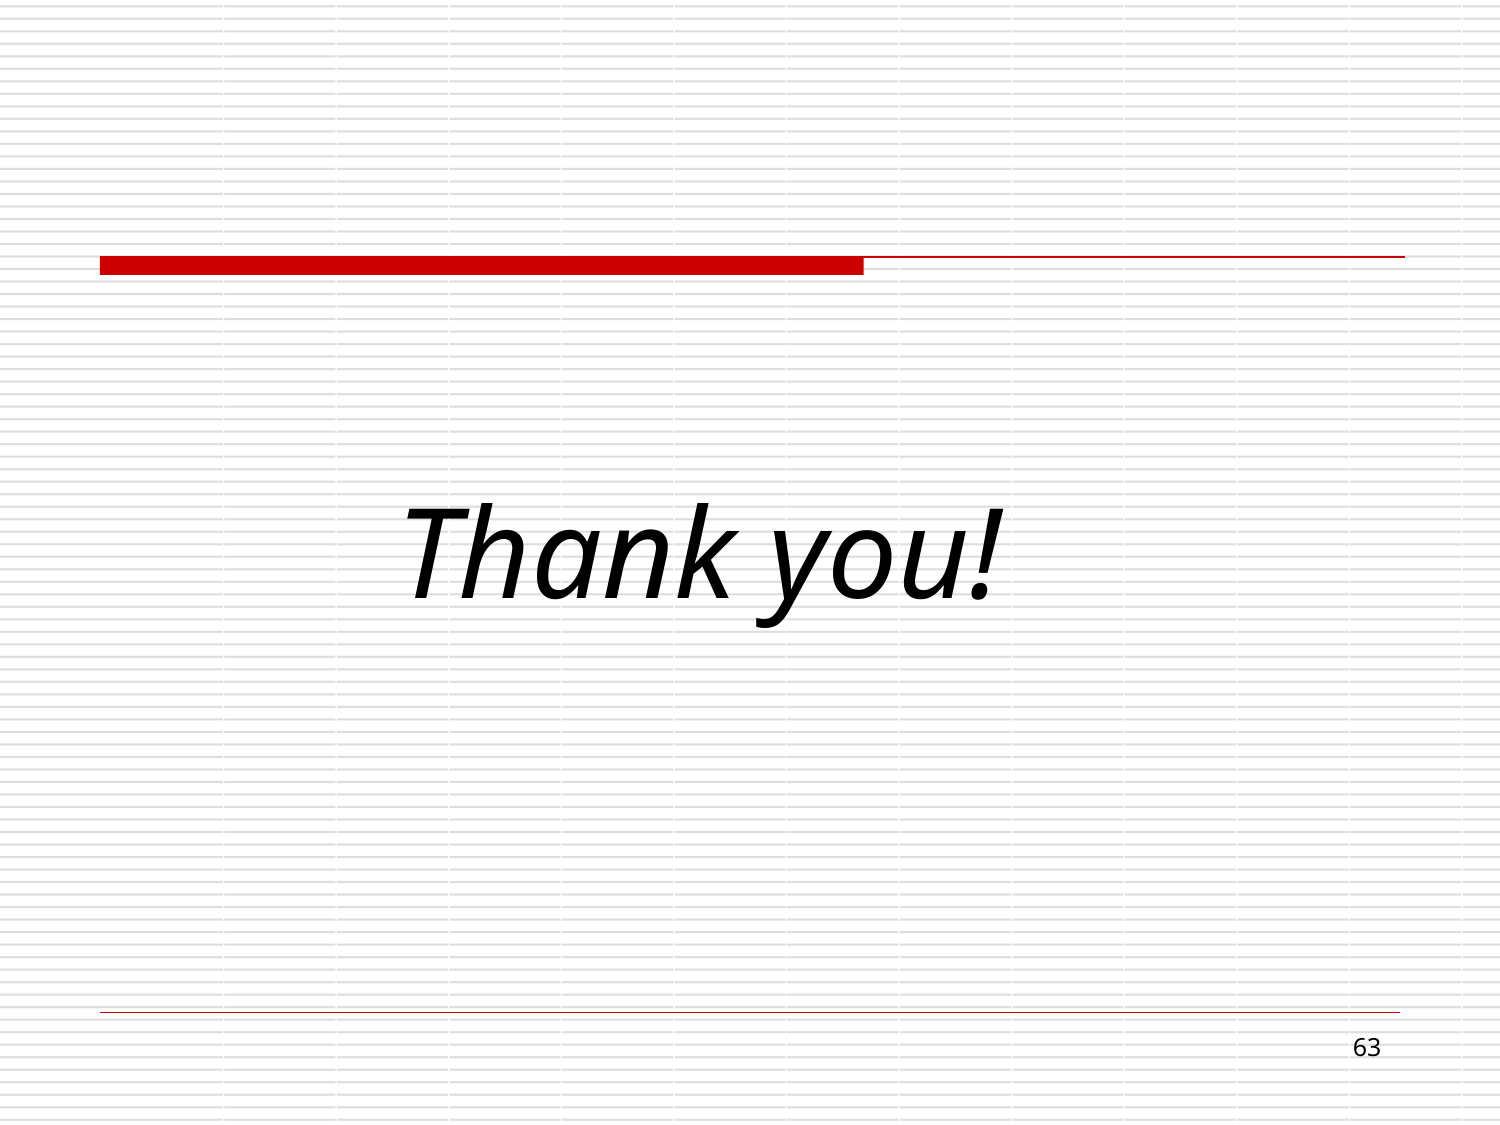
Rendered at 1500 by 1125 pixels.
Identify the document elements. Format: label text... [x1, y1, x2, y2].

slide_number 16 [1348, 1029, 1390, 1125]
title Thank you! [394, 471, 1104, 662]
text_box [99, 257, 864, 275]
picture [0, 0, 1500, 1125]
